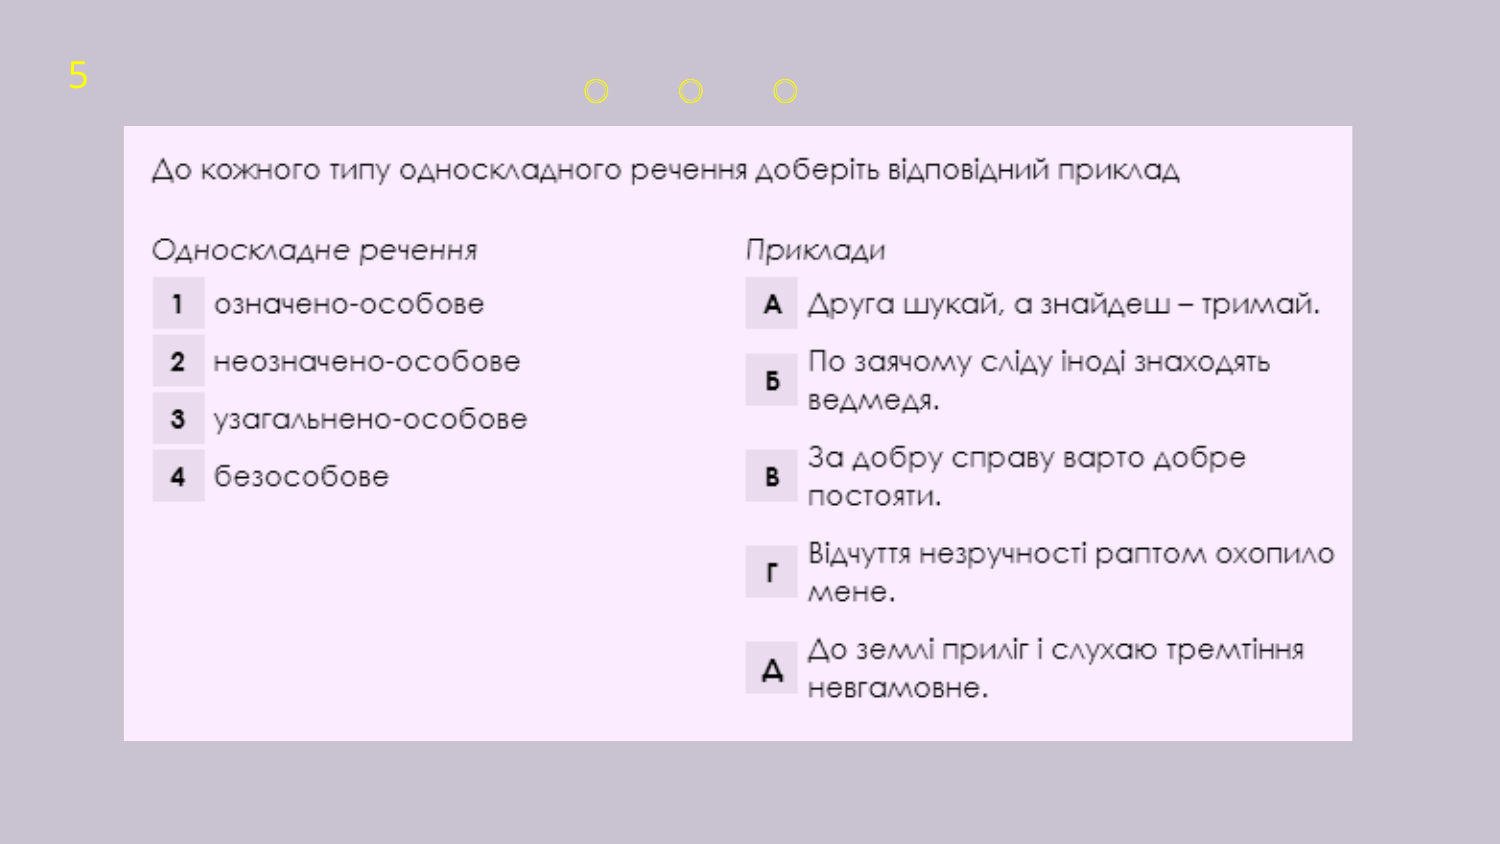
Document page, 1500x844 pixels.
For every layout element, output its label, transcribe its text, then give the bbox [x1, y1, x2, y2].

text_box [584, 79, 609, 103]
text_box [679, 79, 703, 103]
text_box 5 [53, 43, 105, 104]
picture [123, 126, 1353, 741]
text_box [773, 79, 798, 103]
